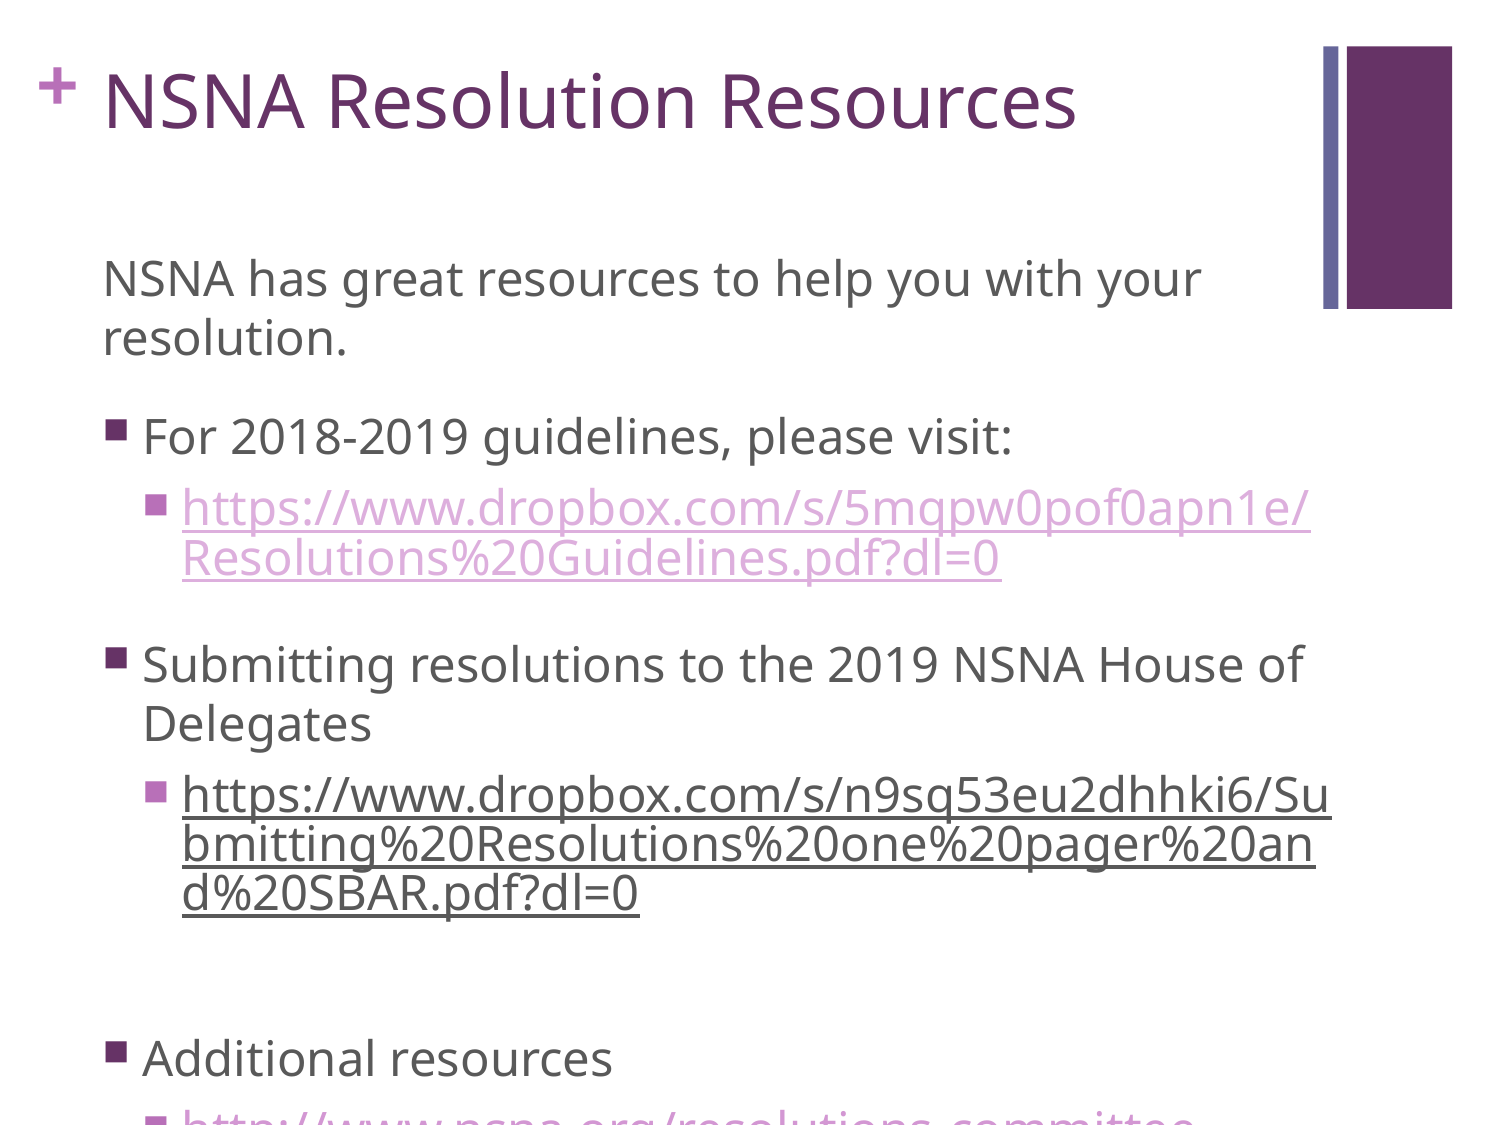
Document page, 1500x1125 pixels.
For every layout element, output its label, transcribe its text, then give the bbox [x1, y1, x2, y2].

title NSNA Resolution Resources [87, 46, 1144, 239]
list NSNA has great resources to help you with your resolution. For 2018-2019 guidelines, please visit: https://www.dropbox.com/s/5mqpw0pof0apn1e/Resolutions%20Guidelines.pdf?dl=0 Submitting resolutions to the 2019 NSNA House of Delegates https://www.dropbox.com/s/n9sq53eu2dhhki6/Submitting%20Resolutions%20one%20pager%20and%20SBAR.pdf?dl=0 Additional resources http://www.nsna.org/resolutions-committee [87, 239, 1355, 1032]
